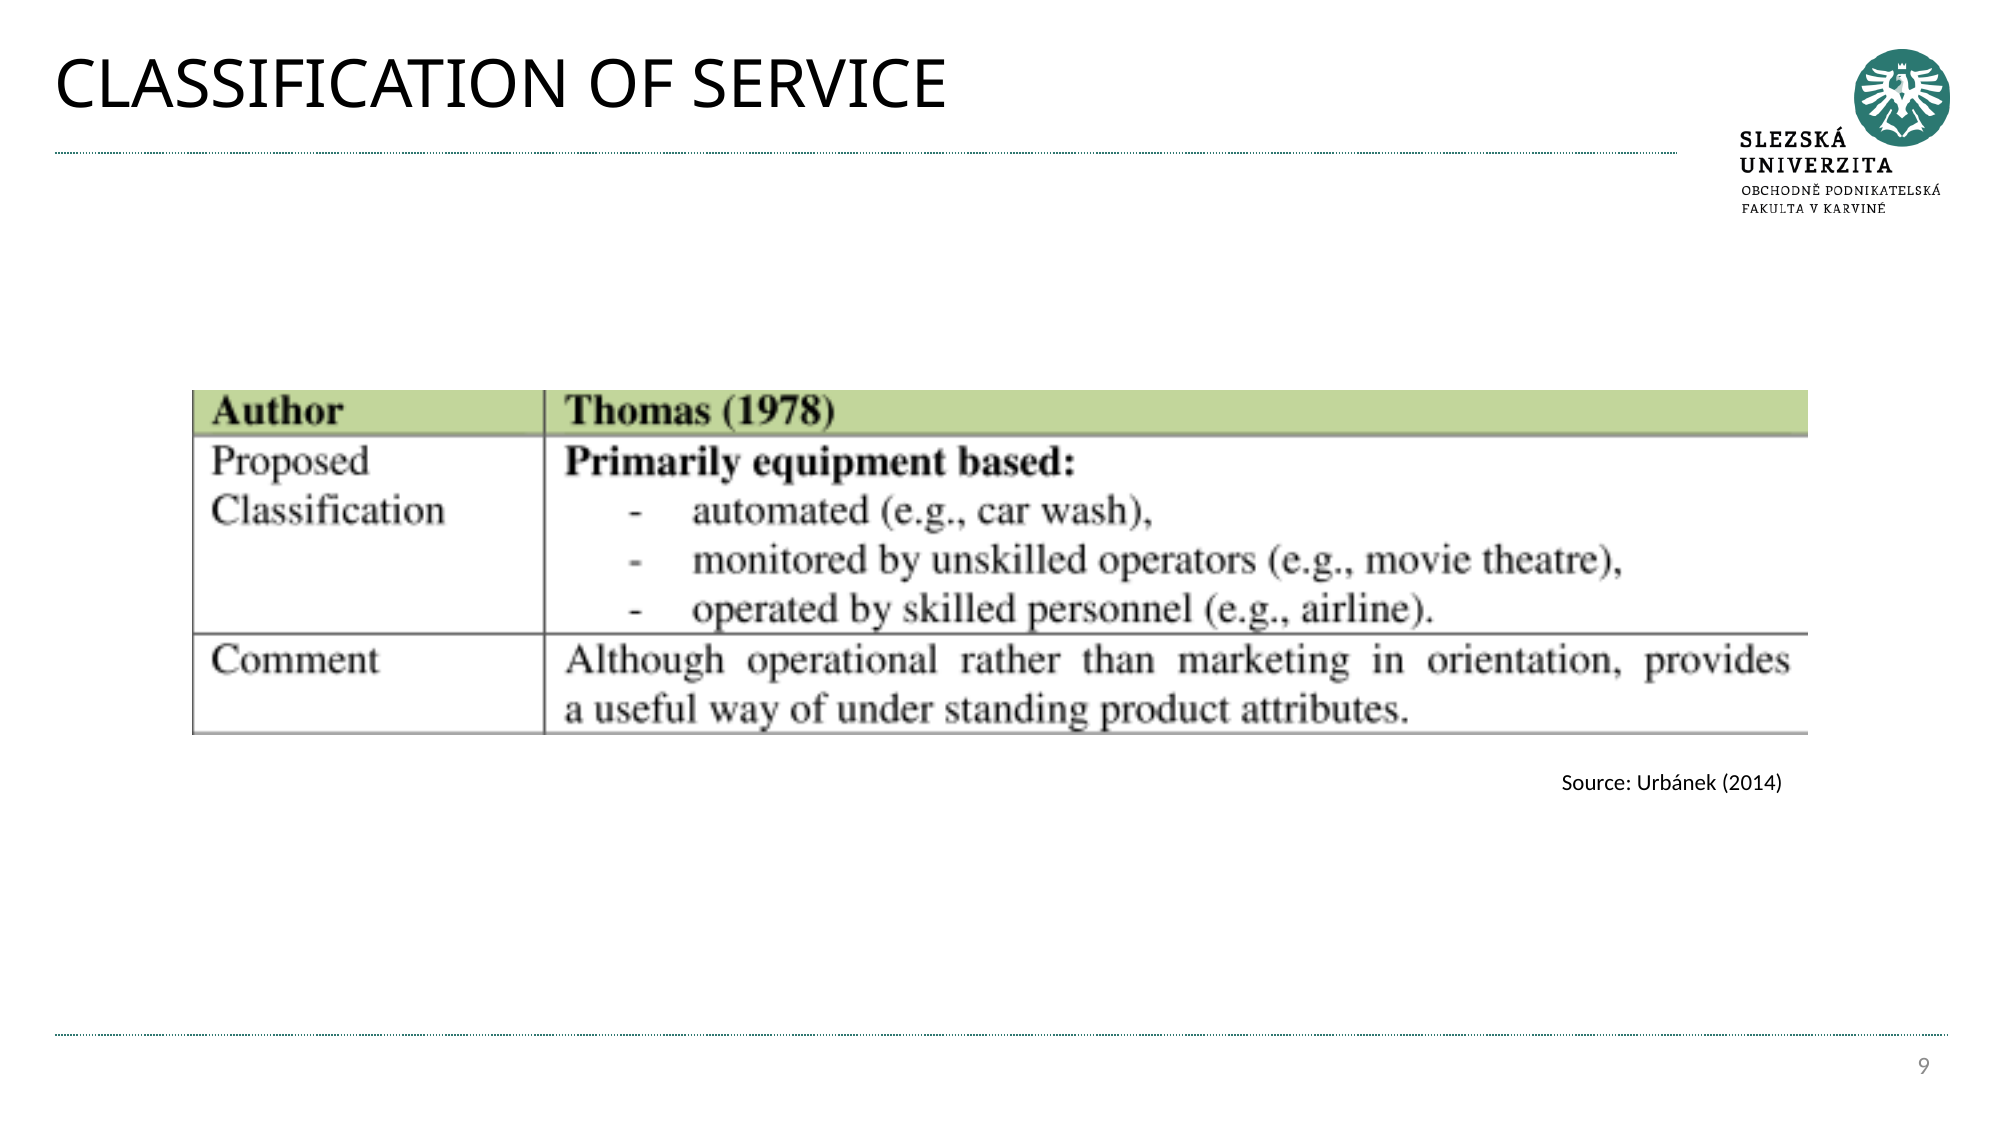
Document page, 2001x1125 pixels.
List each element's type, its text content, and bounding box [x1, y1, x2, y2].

picture [192, 390, 1808, 735]
slide_number 9 [1708, 1035, 1945, 1095]
title CLASSIFICATION OF SERVICE [39, 42, 1237, 154]
picture [1740, 49, 1950, 213]
text_box Source: Urbánek (2014) [1547, 760, 1808, 830]
